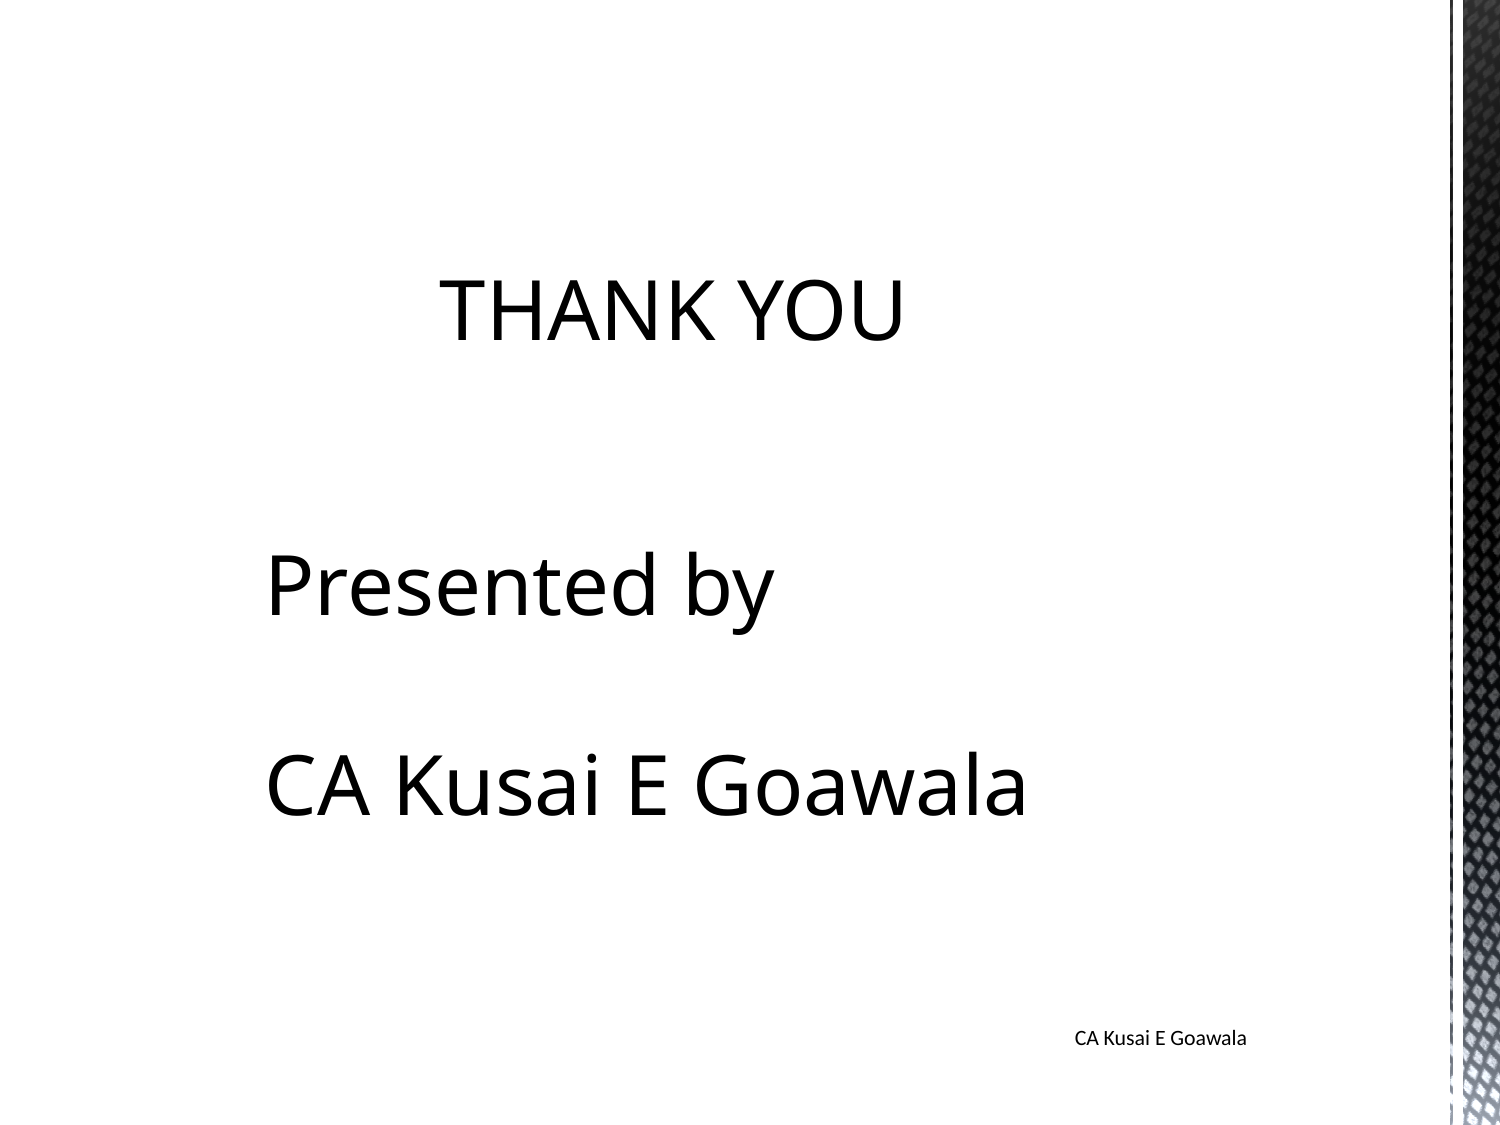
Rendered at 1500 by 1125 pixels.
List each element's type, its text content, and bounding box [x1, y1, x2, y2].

footer CA Kusai E Goawala [799, 1032, 1263, 1058]
text_box Presented by CA Kusai E Goawala [249, 525, 1188, 840]
picture [1447, 0, 1500, 1125]
text_box THANK YOU [425, 249, 1363, 365]
